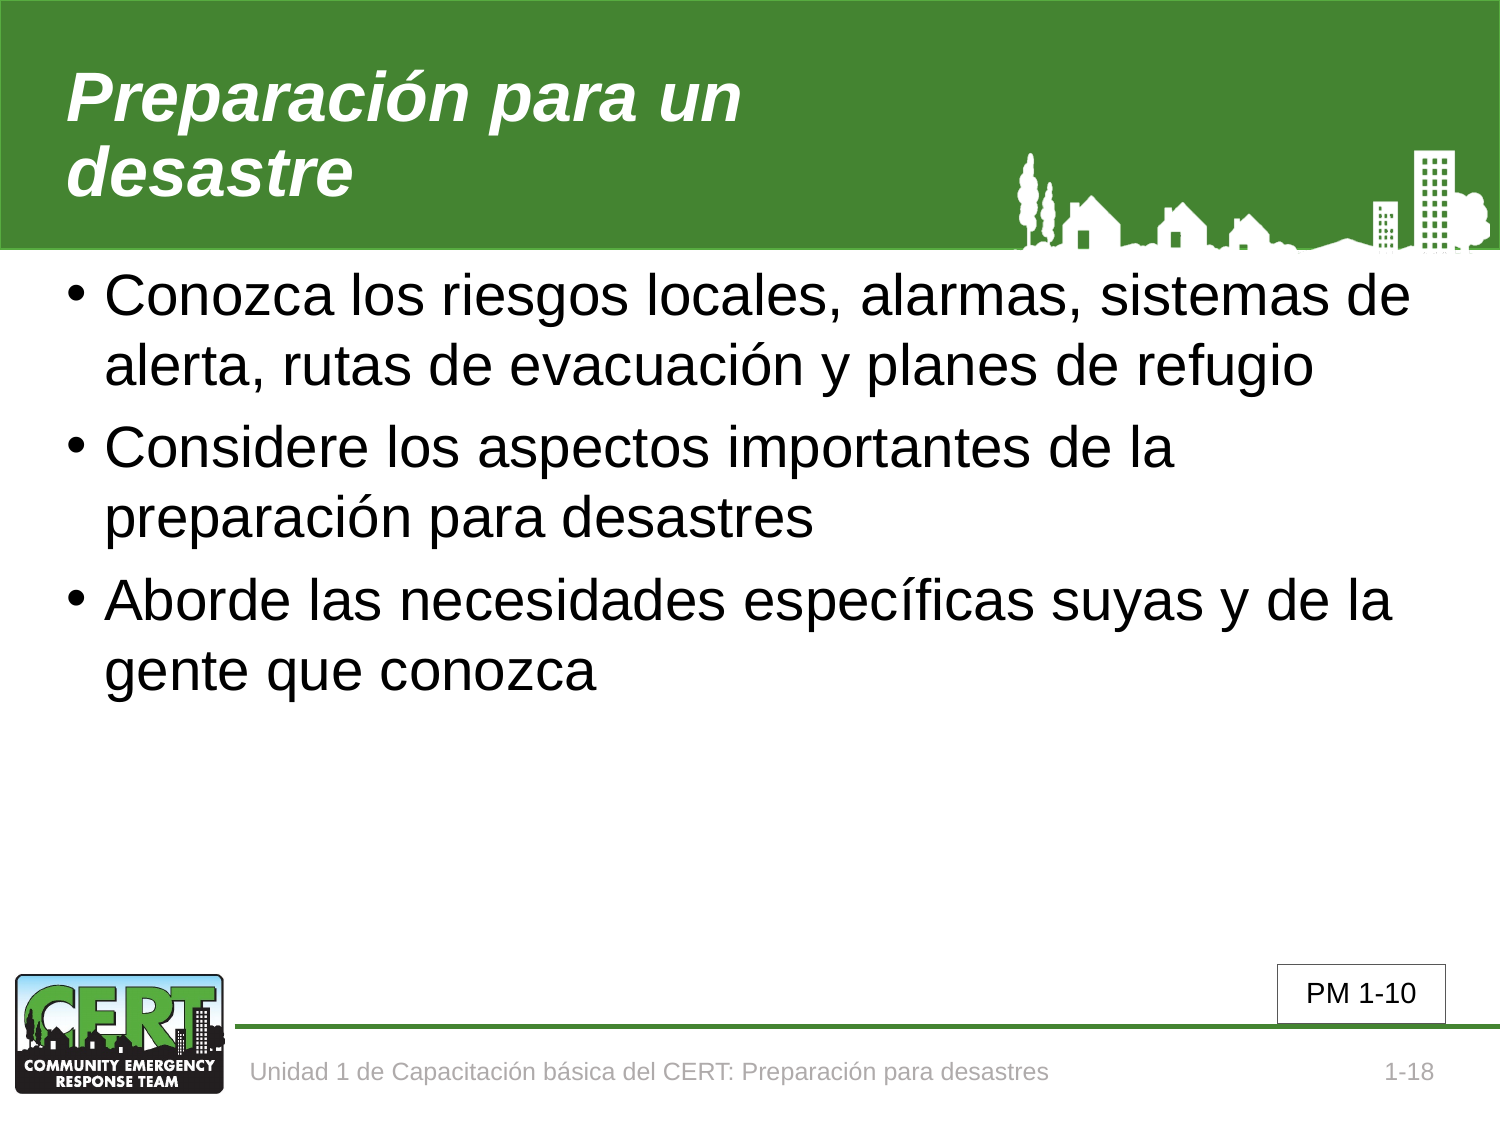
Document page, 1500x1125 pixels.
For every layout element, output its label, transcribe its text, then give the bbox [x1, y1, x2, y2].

list Unidad 1 de Capacitación básica del CERT: Preparación para desastres [234, 1047, 1085, 1098]
list Conozca los riesgos locales, alarmas, sistemas de alerta, rutas de evacuación y planes de refugio Considere los aspectos importantes de la preparación para desastres Aborde las necesidades específicas suyas y de la gente que conozca [51, 249, 1449, 1034]
title Preparación para un desastre [51, 52, 1005, 220]
list PM 1-10 [1277, 964, 1446, 1024]
picture [1009, 143, 1495, 254]
list 1-18 [1153, 1047, 1450, 1098]
picture [14, 973, 225, 1094]
